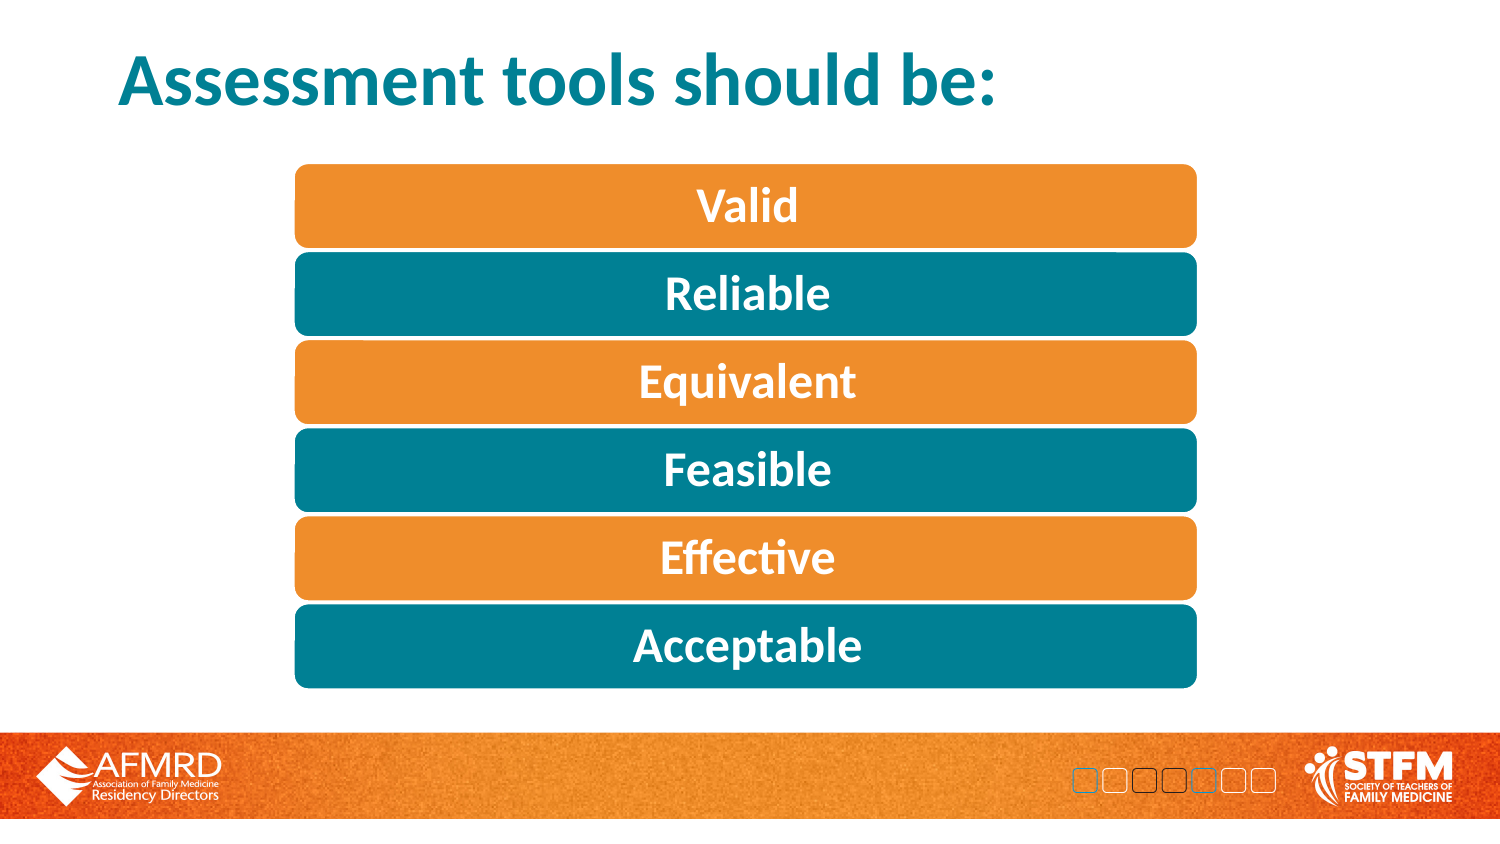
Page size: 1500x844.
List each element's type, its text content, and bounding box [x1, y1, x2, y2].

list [293, 162, 1198, 690]
title Assessment tools should be: [103, 0, 1397, 163]
picture [0, 0, 1500, 844]
